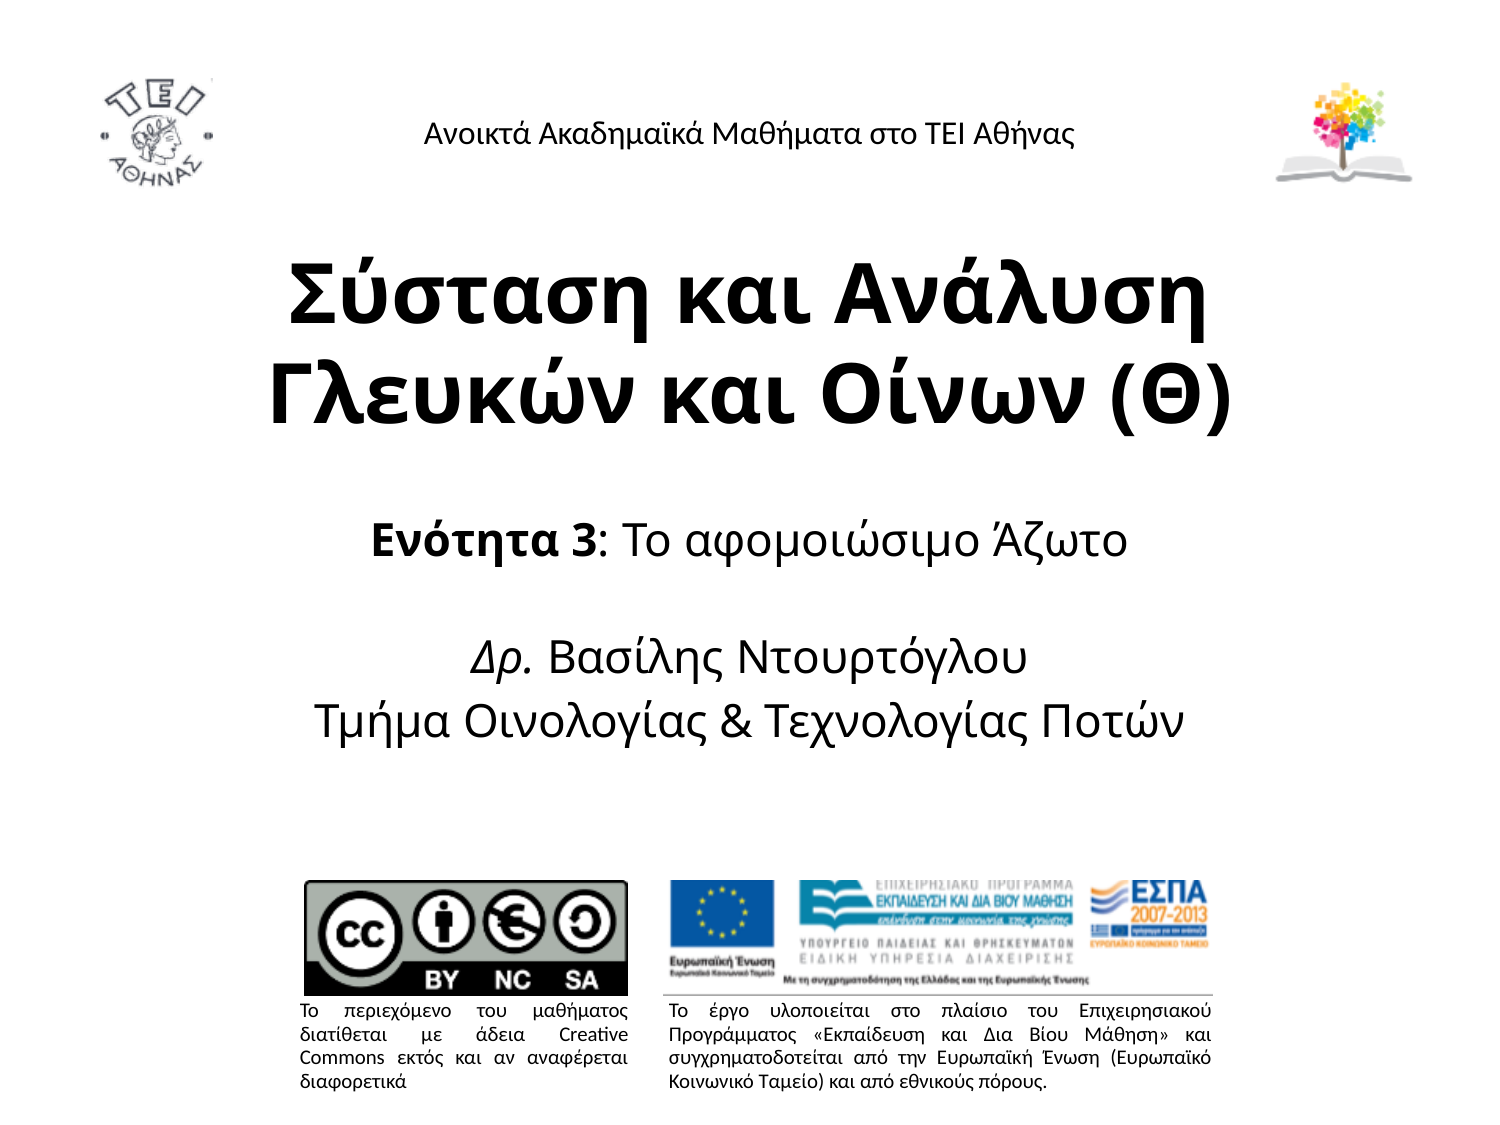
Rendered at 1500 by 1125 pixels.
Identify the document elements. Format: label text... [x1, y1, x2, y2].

text_box Ανοικτά Ακαδημαϊκά Μαθήματα στο ΤΕΙ Αθήνας [217, 103, 1268, 159]
table_header Το περιεχόμενο του μαθήματος διατίθεται με άδεια Creative Commons εκτός και αν αναφέρεται διαφορετικά [289, 999, 640, 1125]
picture [303, 880, 628, 996]
picture [1273, 77, 1414, 185]
picture [663, 880, 1214, 996]
picture [100, 77, 213, 193]
table_header Το έργο υλοποιείται στο πλαίσιο του Επιχειρησιακού Προγράμματος «Εκπαίδευση και Δια Βίου Μάθηση» και συγχρηματοδοτείται από την Ευρωπαϊκή Ένωση (Ευρωπαϊκό Κοινωνικό Ταμείο) και από εθνικούς πόρους. [640, 999, 1223, 1125]
subtitle Ενότητα 3: Το αφομοιώσιμο Άζωτο Δρ. Βασίλης Ντουρτόγλου Τμήμα Οινολογίας & Τεχνολογίας Ποτών [0, 503, 1500, 870]
title Σύσταση και Ανάλυση Γλευκών και Οίνων (Θ) [112, 219, 1388, 461]
